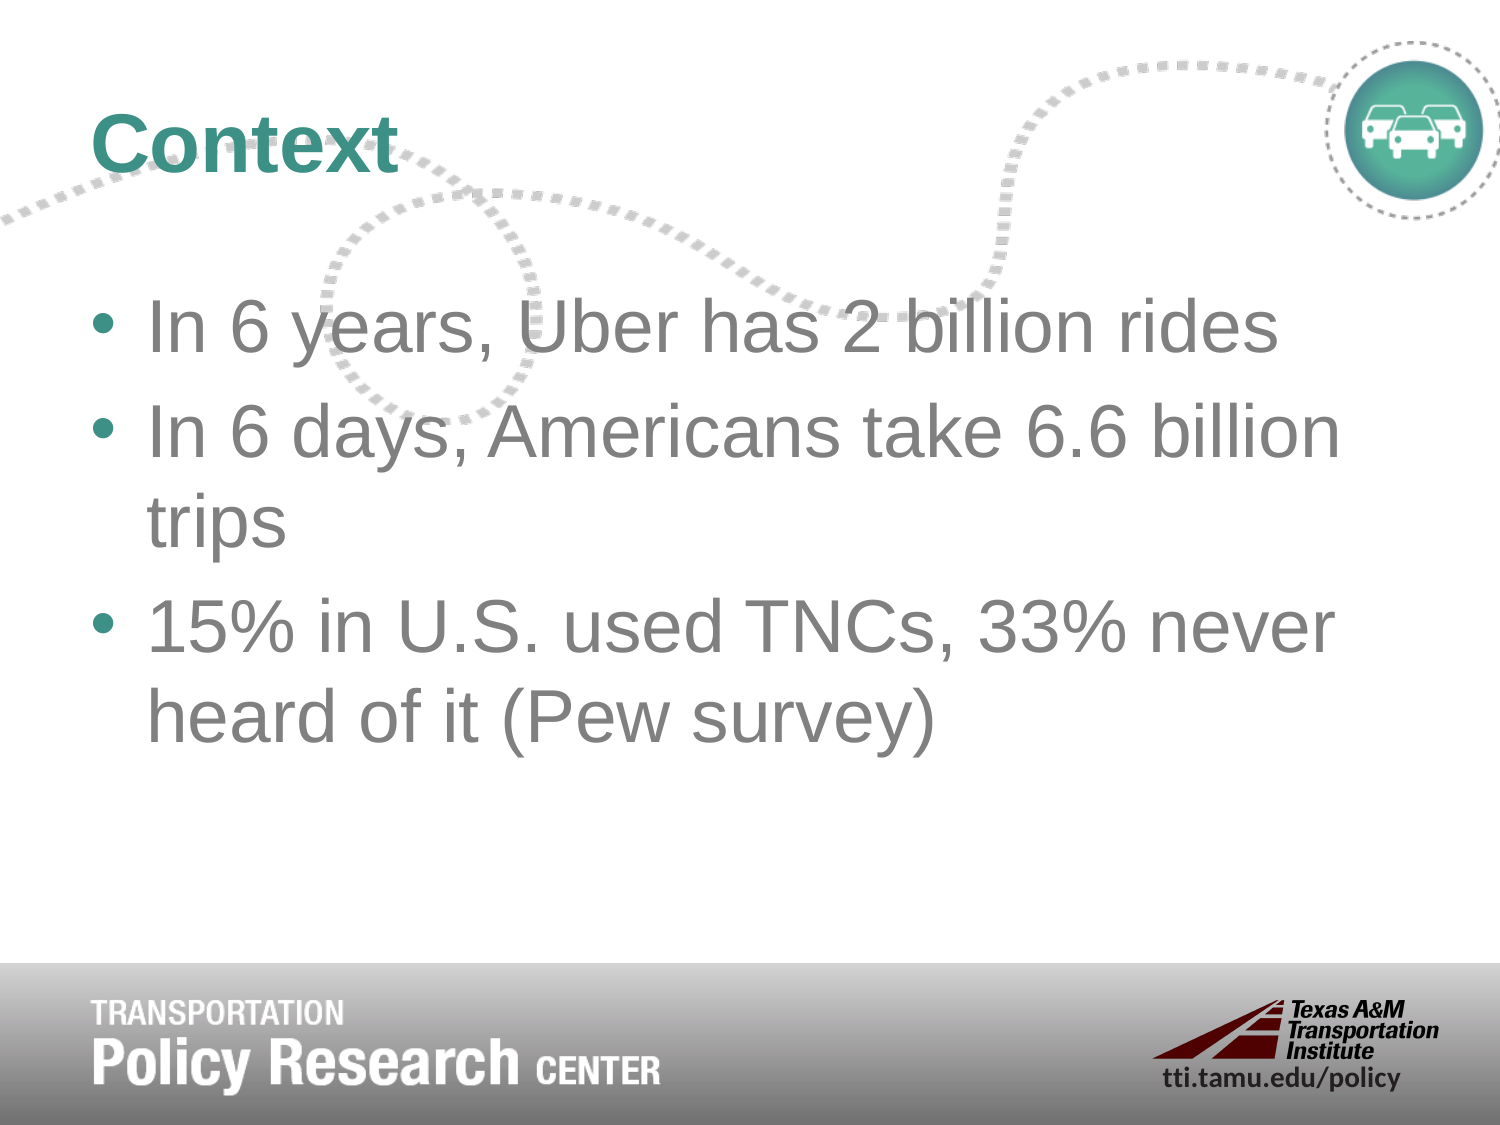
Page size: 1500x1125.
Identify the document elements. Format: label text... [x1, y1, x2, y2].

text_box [0, 929, 1500, 1125]
list In 6 years, Uber has 2 billion rides In 6 days, Americans take 6.6 billion trips 15% in U.S. used TNCs, 33% never heard of it (Pew survey) [75, 269, 1425, 927]
title Context [75, 45, 1425, 233]
